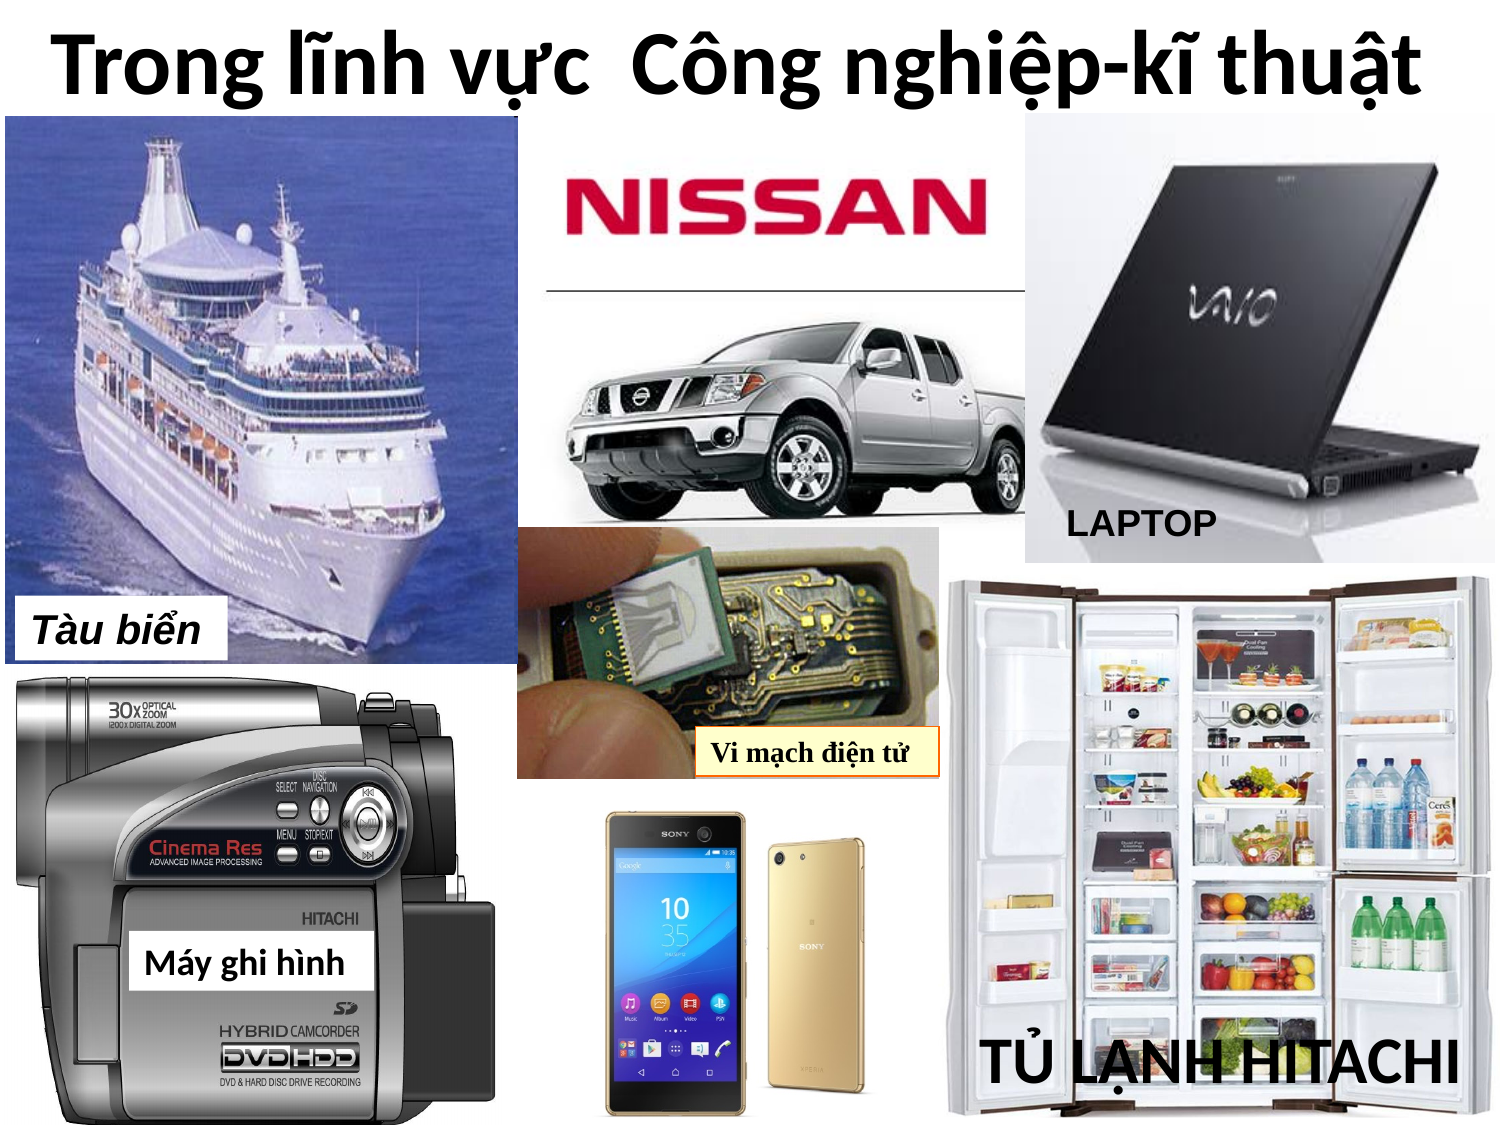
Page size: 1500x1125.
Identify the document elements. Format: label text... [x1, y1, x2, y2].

picture [5, 113, 1500, 1118]
picture [1, 668, 503, 1125]
text_box Trong lĩnh vực Công nghiệp-kĩ thuật [17, 0, 1481, 115]
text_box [517, 526, 940, 780]
